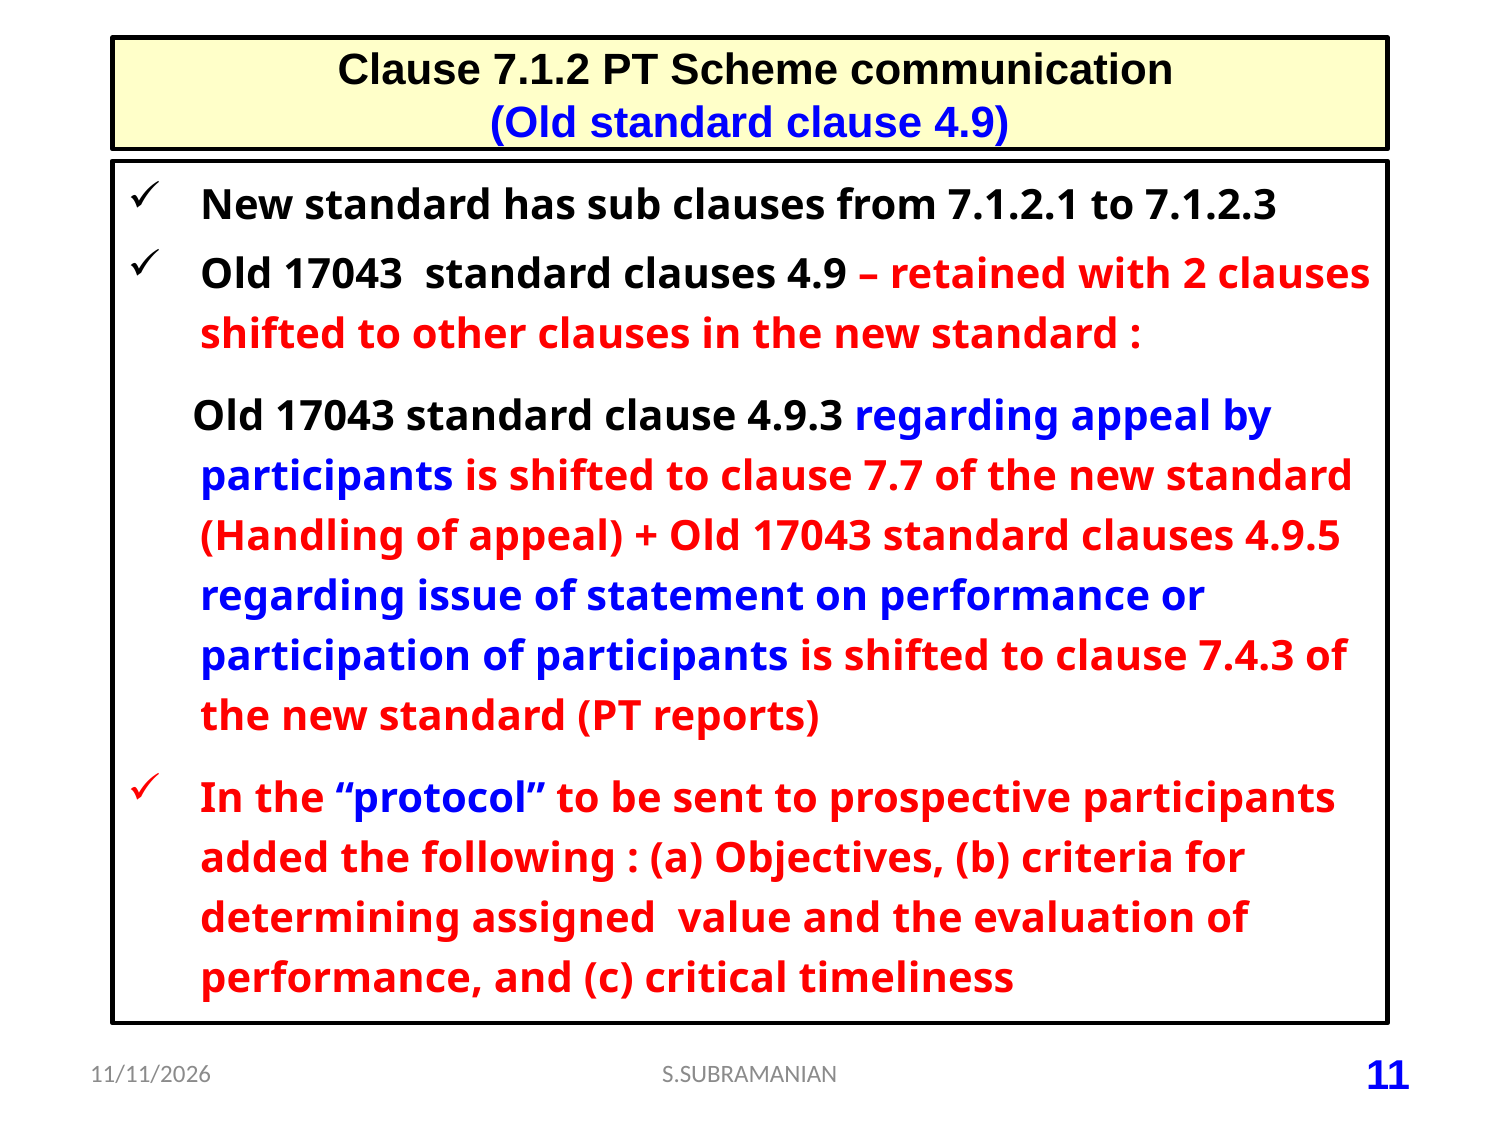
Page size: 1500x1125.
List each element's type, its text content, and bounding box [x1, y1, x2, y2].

title Clause 7.1.2 PT Scheme communication (Old standard clause 4.9) [112, 37, 1388, 149]
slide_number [75, 1042, 425, 1103]
slide_number 11 [1074, 1042, 1425, 1103]
list New standard has sub clauses from 7.1.2.1 to 7.1.2.3 Old 17043 standard clauses 4.9 – retained with 2 clauses shifted to other clauses in the new standard : Old 17043 standard clause 4.9.3 regarding appeal by participants is shifted to clause 7.7 of the new standard (Handling of appeal) + Old 17043 standard clauses 4.9.5 regarding issue of statement on performance or participation of participants is shifted to clause 7.4.3 of the new standard (PT reports) In the “protocol” to be sent to prospective participants added the following : (a) Objectives, (b) criteria for determining assigned value and the evaluation of performance, and (c) critical timeliness [112, 160, 1388, 1024]
footer S.SUBRAMANIAN [512, 1042, 988, 1103]
